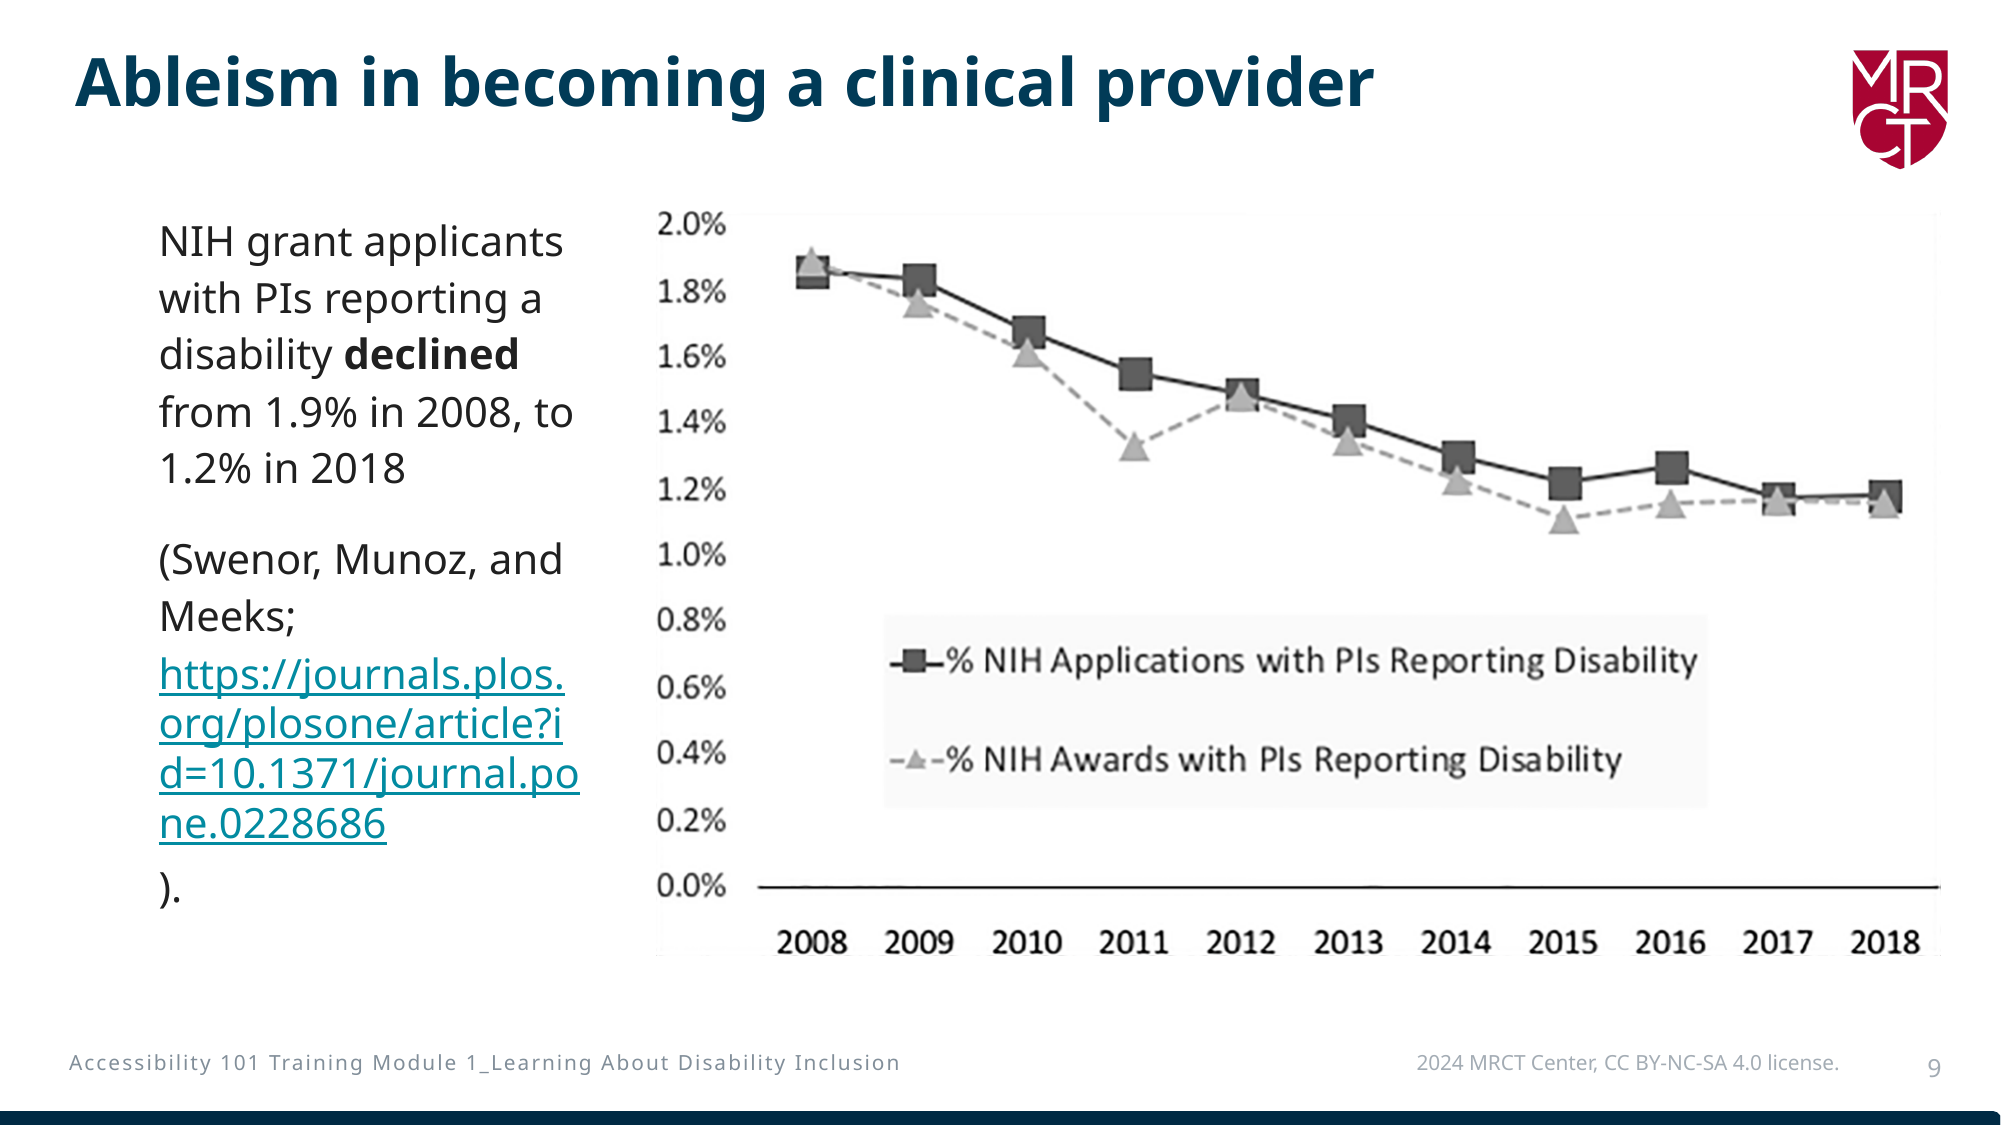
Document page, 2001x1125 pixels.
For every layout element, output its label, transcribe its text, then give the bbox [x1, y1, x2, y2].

picture [1843, 31, 1957, 186]
picture [655, 209, 1941, 956]
title Ableism in becoming a clinical provider [60, 44, 1861, 126]
list NIH grant applicants with PIs reporting a disability declined from 1.9% in 2008, to 1.2% in 2018 (Swenor, Munoz, and Meeks; https://journals.plos.org/plosone/article?id=10.1371/journal.pone.0228686). [143, 200, 602, 783]
